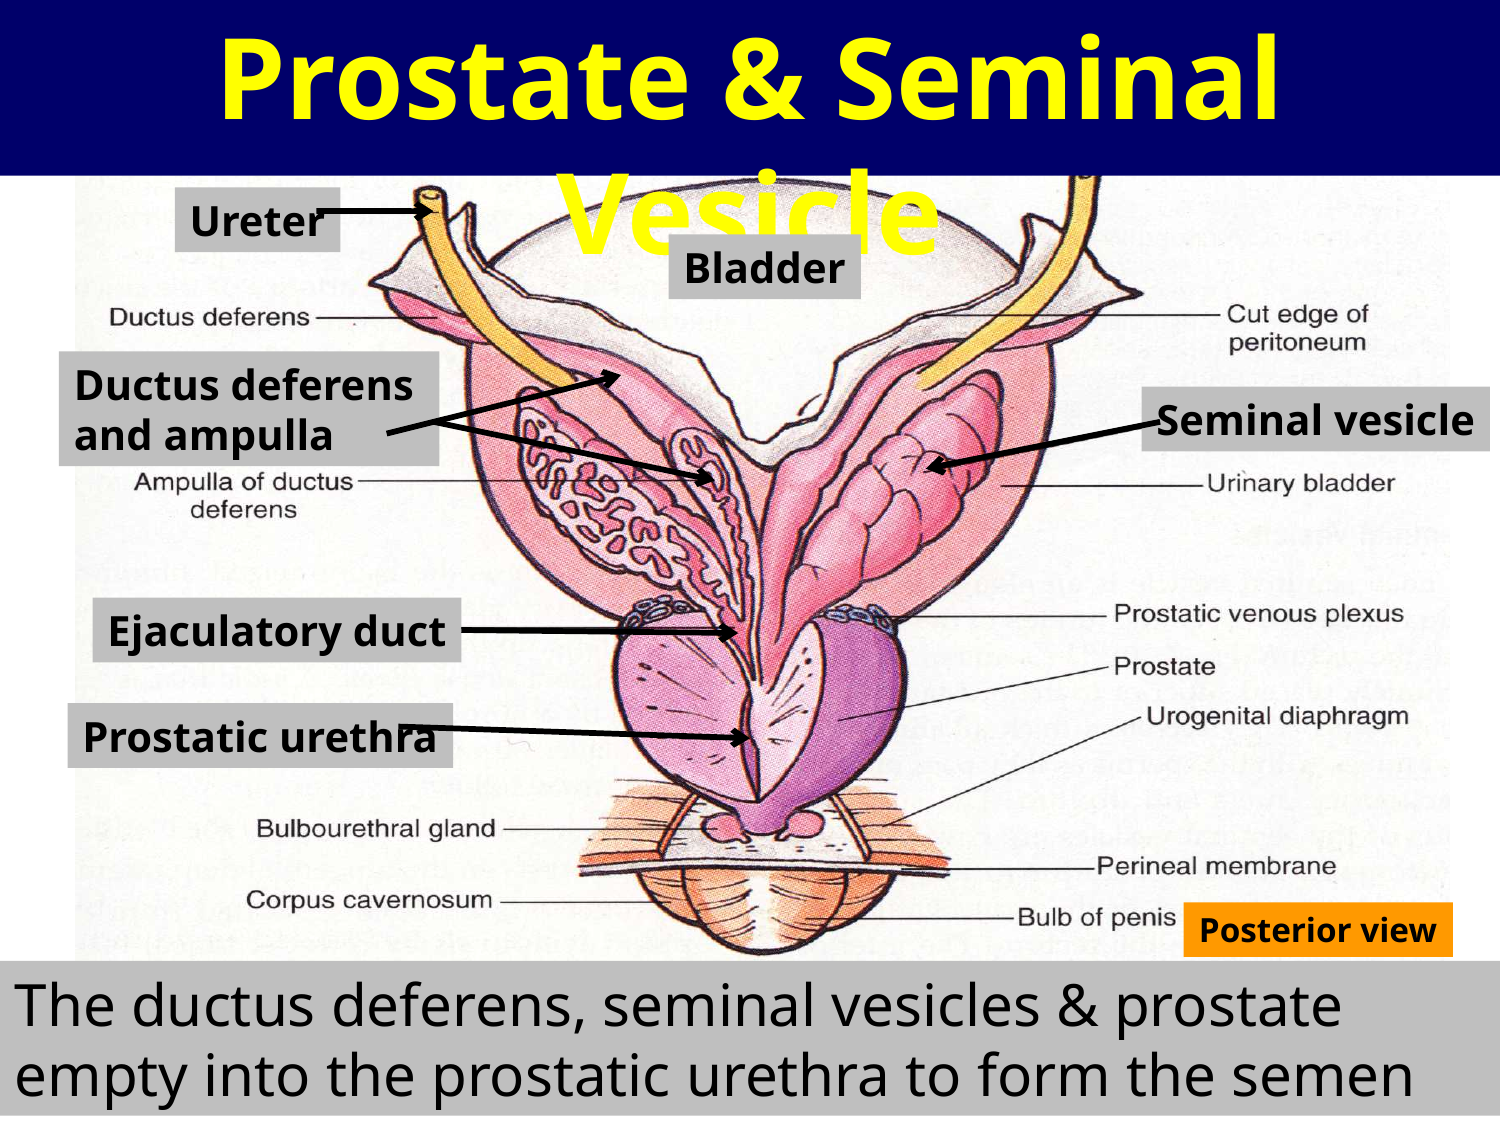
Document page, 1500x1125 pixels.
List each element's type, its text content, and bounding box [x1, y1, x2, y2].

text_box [925, 421, 1161, 469]
text_box Seminal vesicle [1454, 386, 1490, 452]
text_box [433, 421, 716, 481]
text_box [398, 726, 751, 739]
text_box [386, 374, 622, 434]
text_box Ductus deferens and ampulla [58, 351, 69, 467]
text_box Prostate & Seminal Vesicle [0, 0, 1500, 176]
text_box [436, 630, 739, 634]
text_box The ductus deferens, seminal vesicles & prostate empty into the prostatic urethra to form the semen [0, 960, 1500, 1116]
picture [74, 140, 1451, 963]
